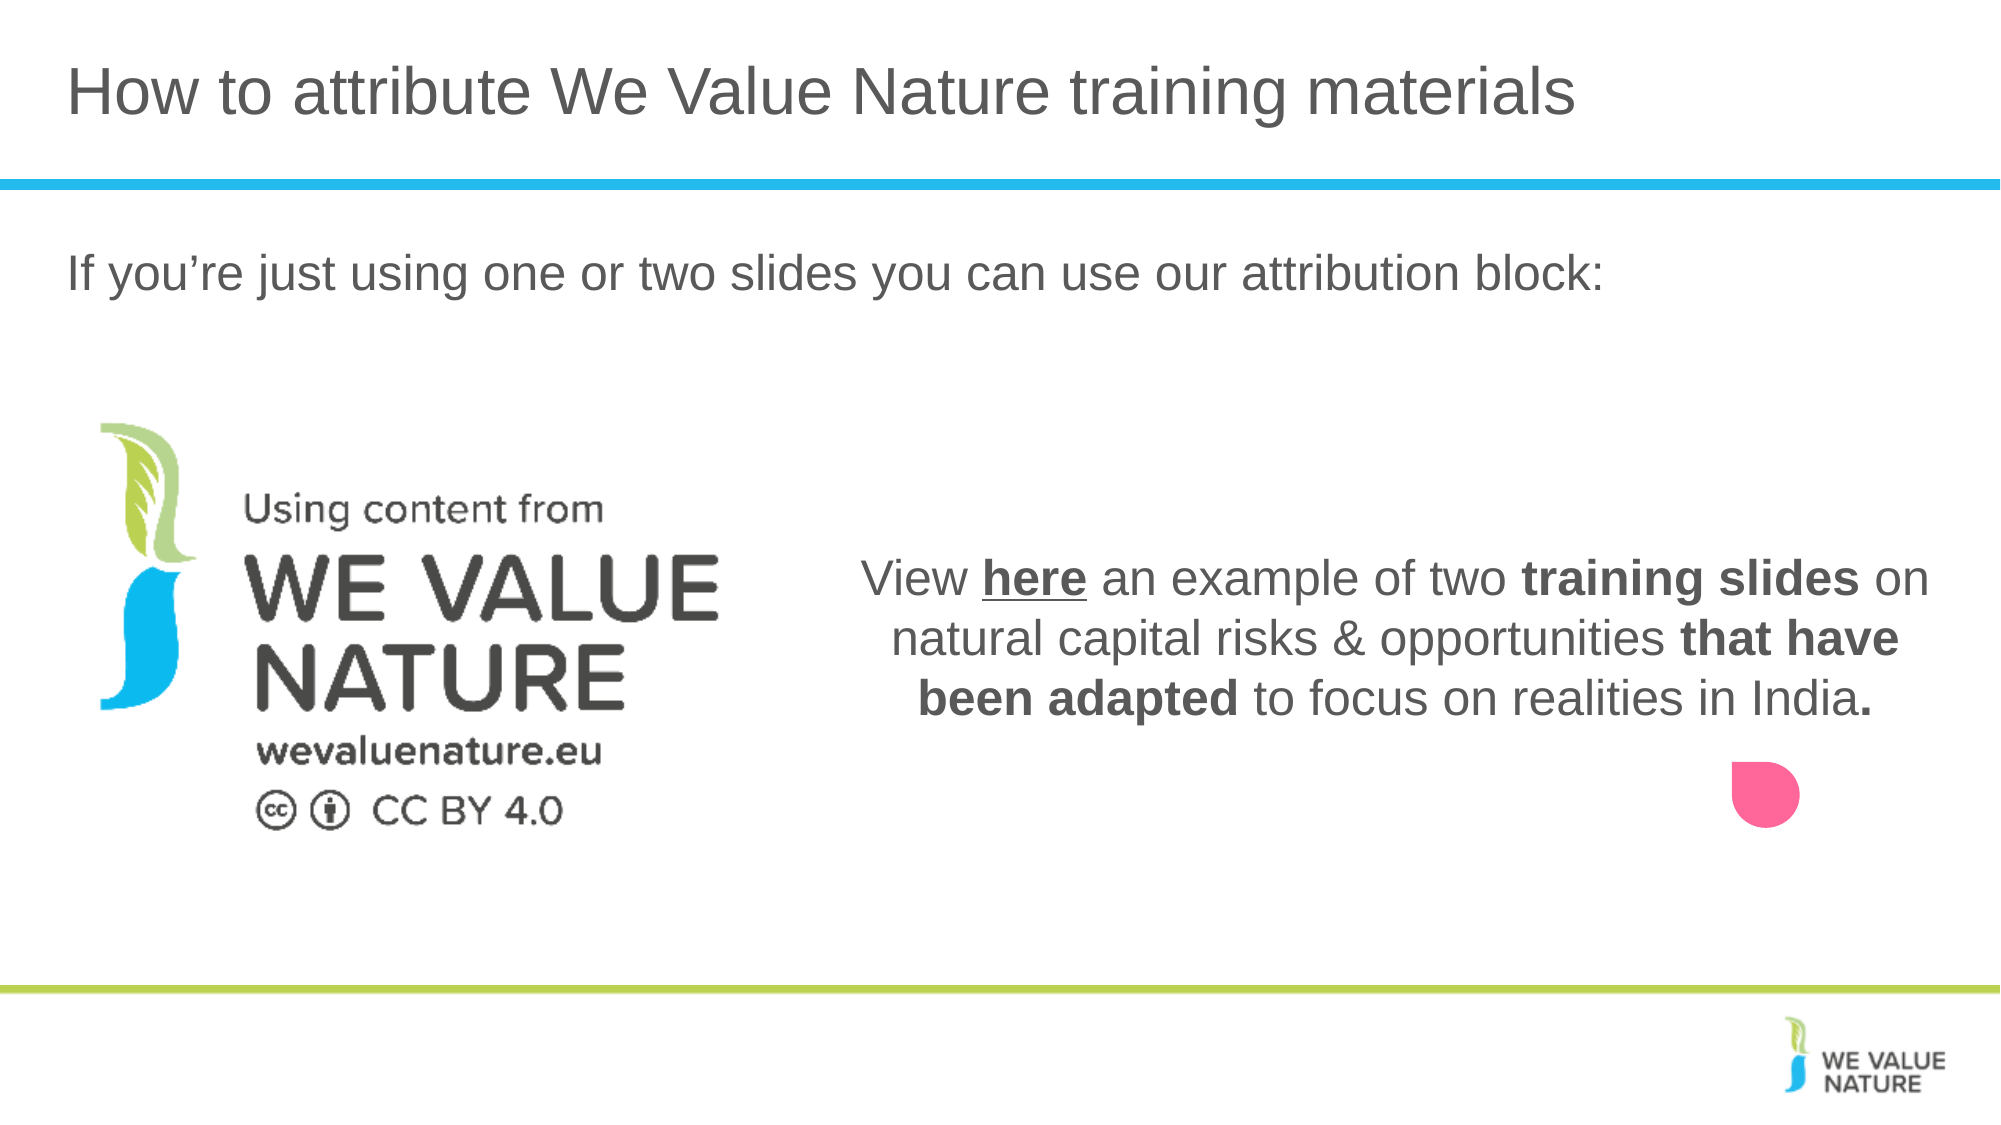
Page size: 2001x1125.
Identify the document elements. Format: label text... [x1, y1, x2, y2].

list If you’re just using one or two slides you can use our attribution block: [51, 239, 1938, 954]
picture [74, 400, 745, 856]
text_box View here an example of two training slides on natural capital risks & opportunities that have been adapted to focus on realities in India. [842, 538, 1949, 734]
picture [0, 985, 2000, 1101]
title How to attribute We Value Nature training materials [51, 20, 1938, 165]
text_box [1730, 760, 1801, 829]
picture [0, 179, 2001, 190]
